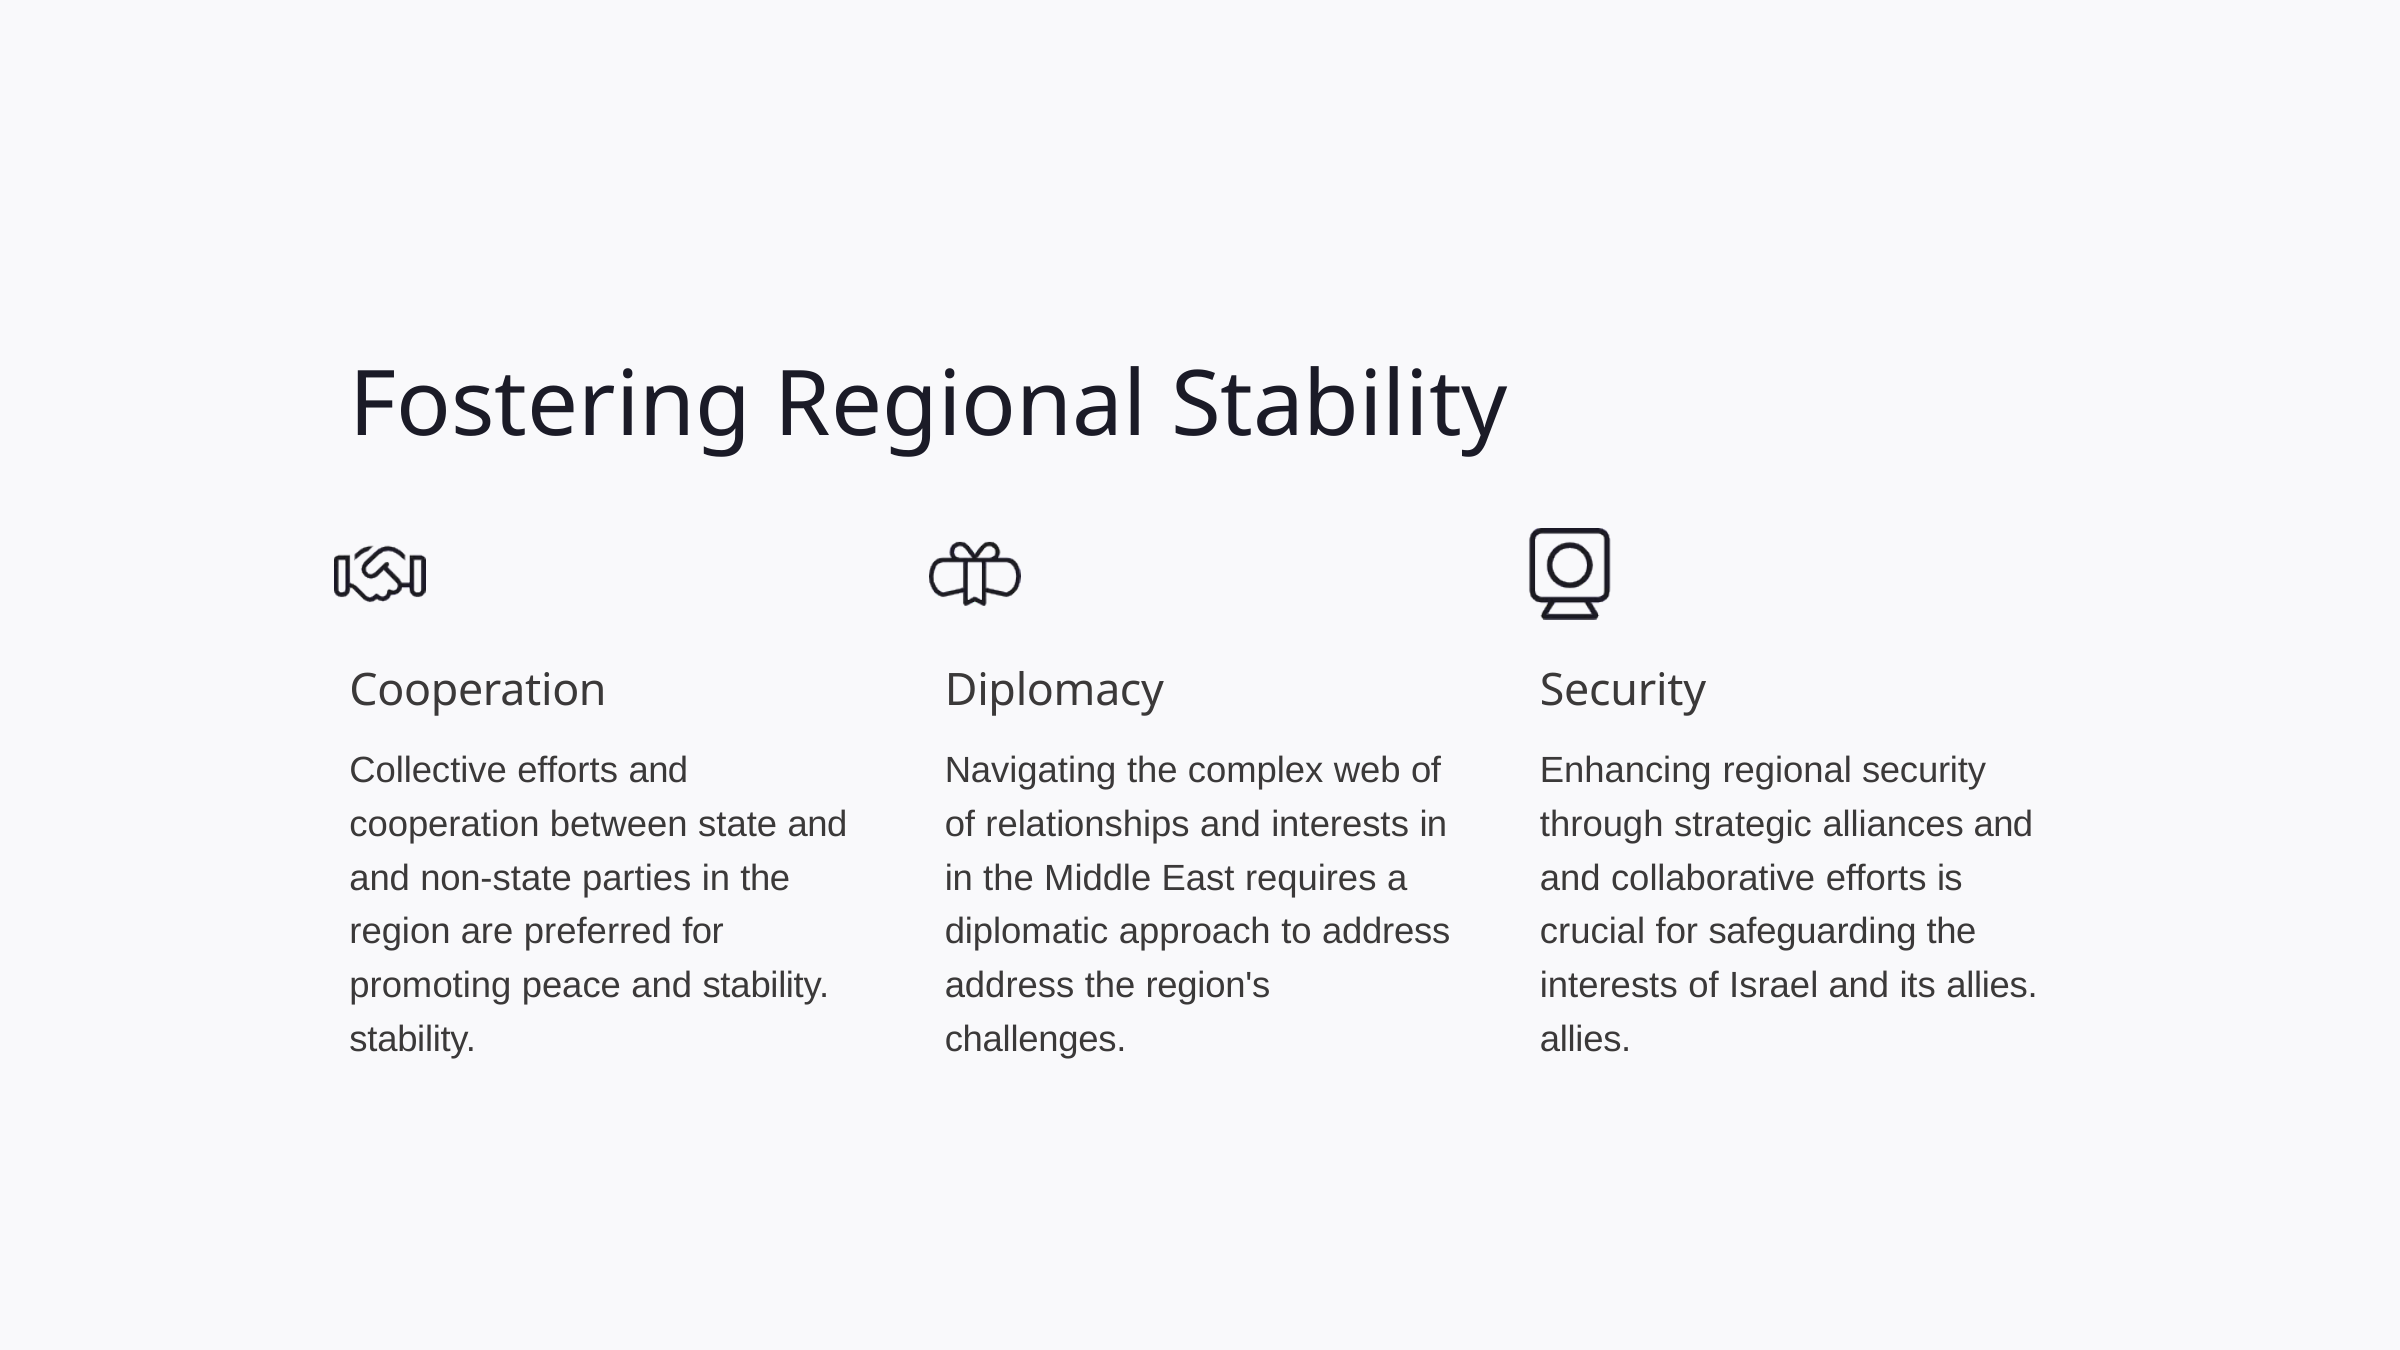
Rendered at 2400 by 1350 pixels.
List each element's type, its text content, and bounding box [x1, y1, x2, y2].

picture [333, 528, 426, 620]
title Fostering Regional Stability [347, 239, 2053, 571]
text_box Security Enhancing regional security through strategic alliances and and collaborative efforts is crucial for safeguarding the interests of Israel and its allies. allies. [1538, 658, 2042, 1059]
picture [929, 528, 1021, 620]
text_box Diplomacy Navigating the complex web of of relationships and interests in in the Middle East requires a diplomatic approach to address address the region's challenges. [942, 658, 1455, 1059]
picture [1524, 528, 1617, 620]
text_box Cooperation Collective efforts and cooperation between state and and non-state parties in the region are preferred for promoting peace and stability. stability. [347, 658, 851, 1059]
